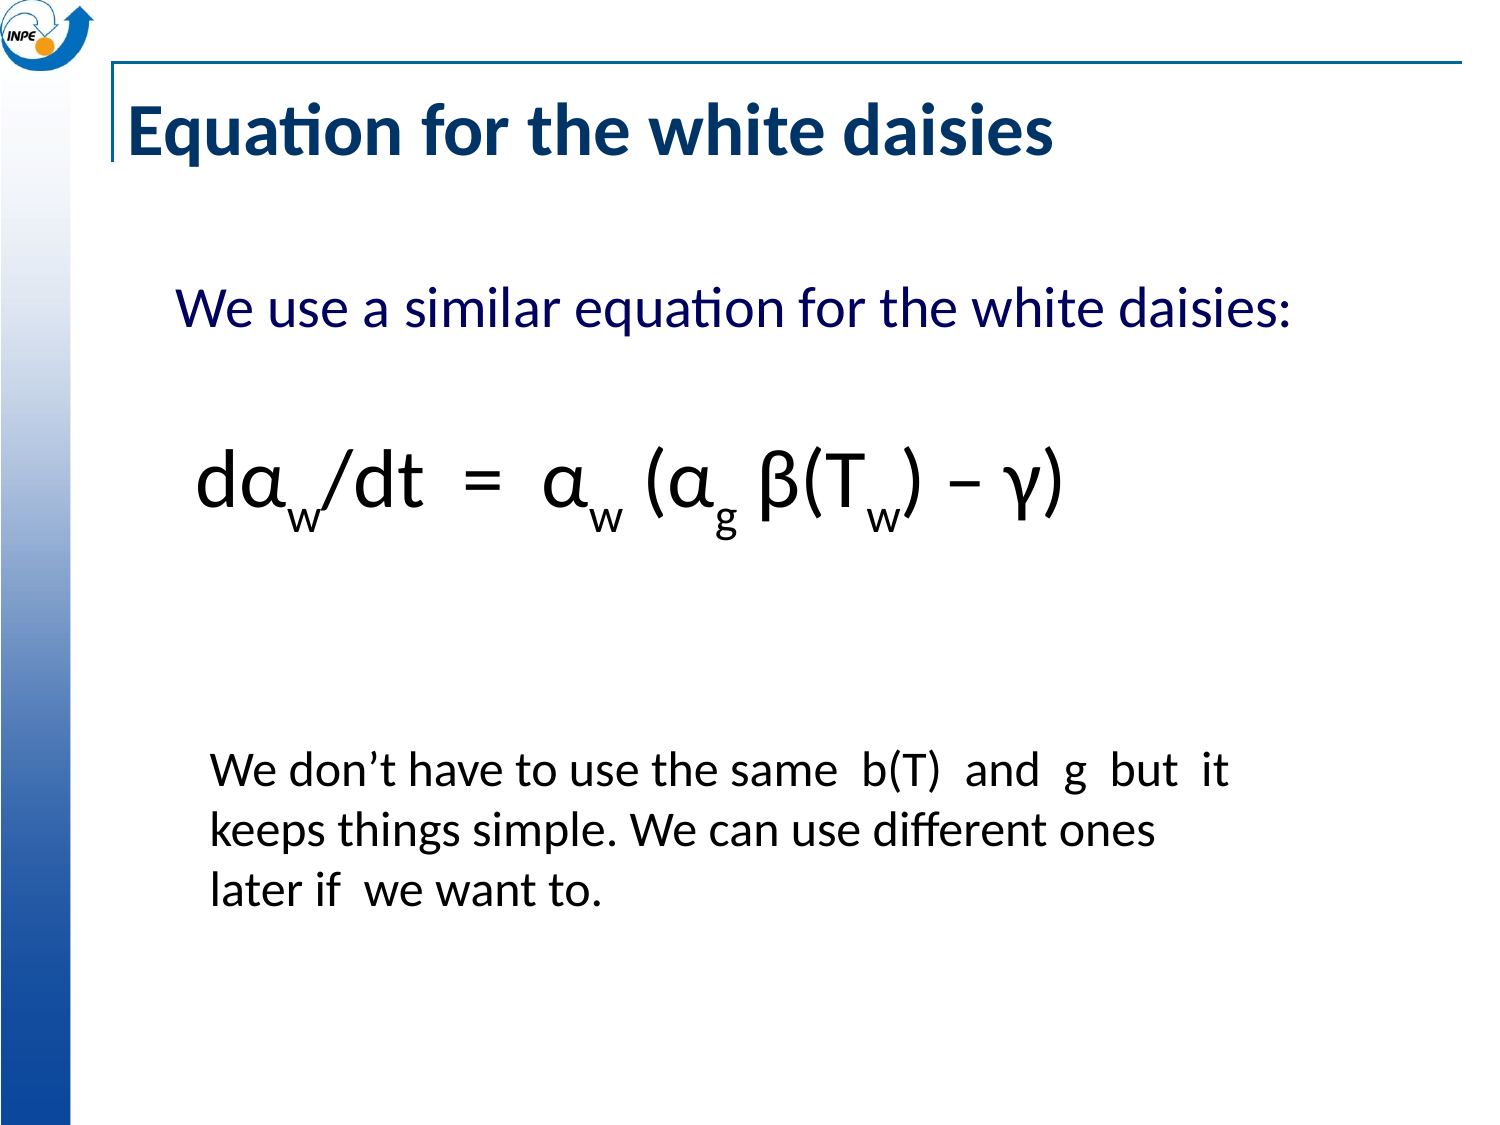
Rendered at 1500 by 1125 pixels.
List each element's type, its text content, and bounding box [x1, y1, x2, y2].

text_box We don’t have to use the same b(T) and g but it keeps things simple. We can use different ones later if we want to. [194, 728, 1246, 924]
text_box We use a similar equation for the white daisies: [160, 261, 1310, 348]
text_box dαw/dt = αw (αg β(Tw) – γ) [181, 416, 1348, 650]
title Equation for the white daisies [112, 62, 1450, 188]
picture [0, 0, 94, 1125]
